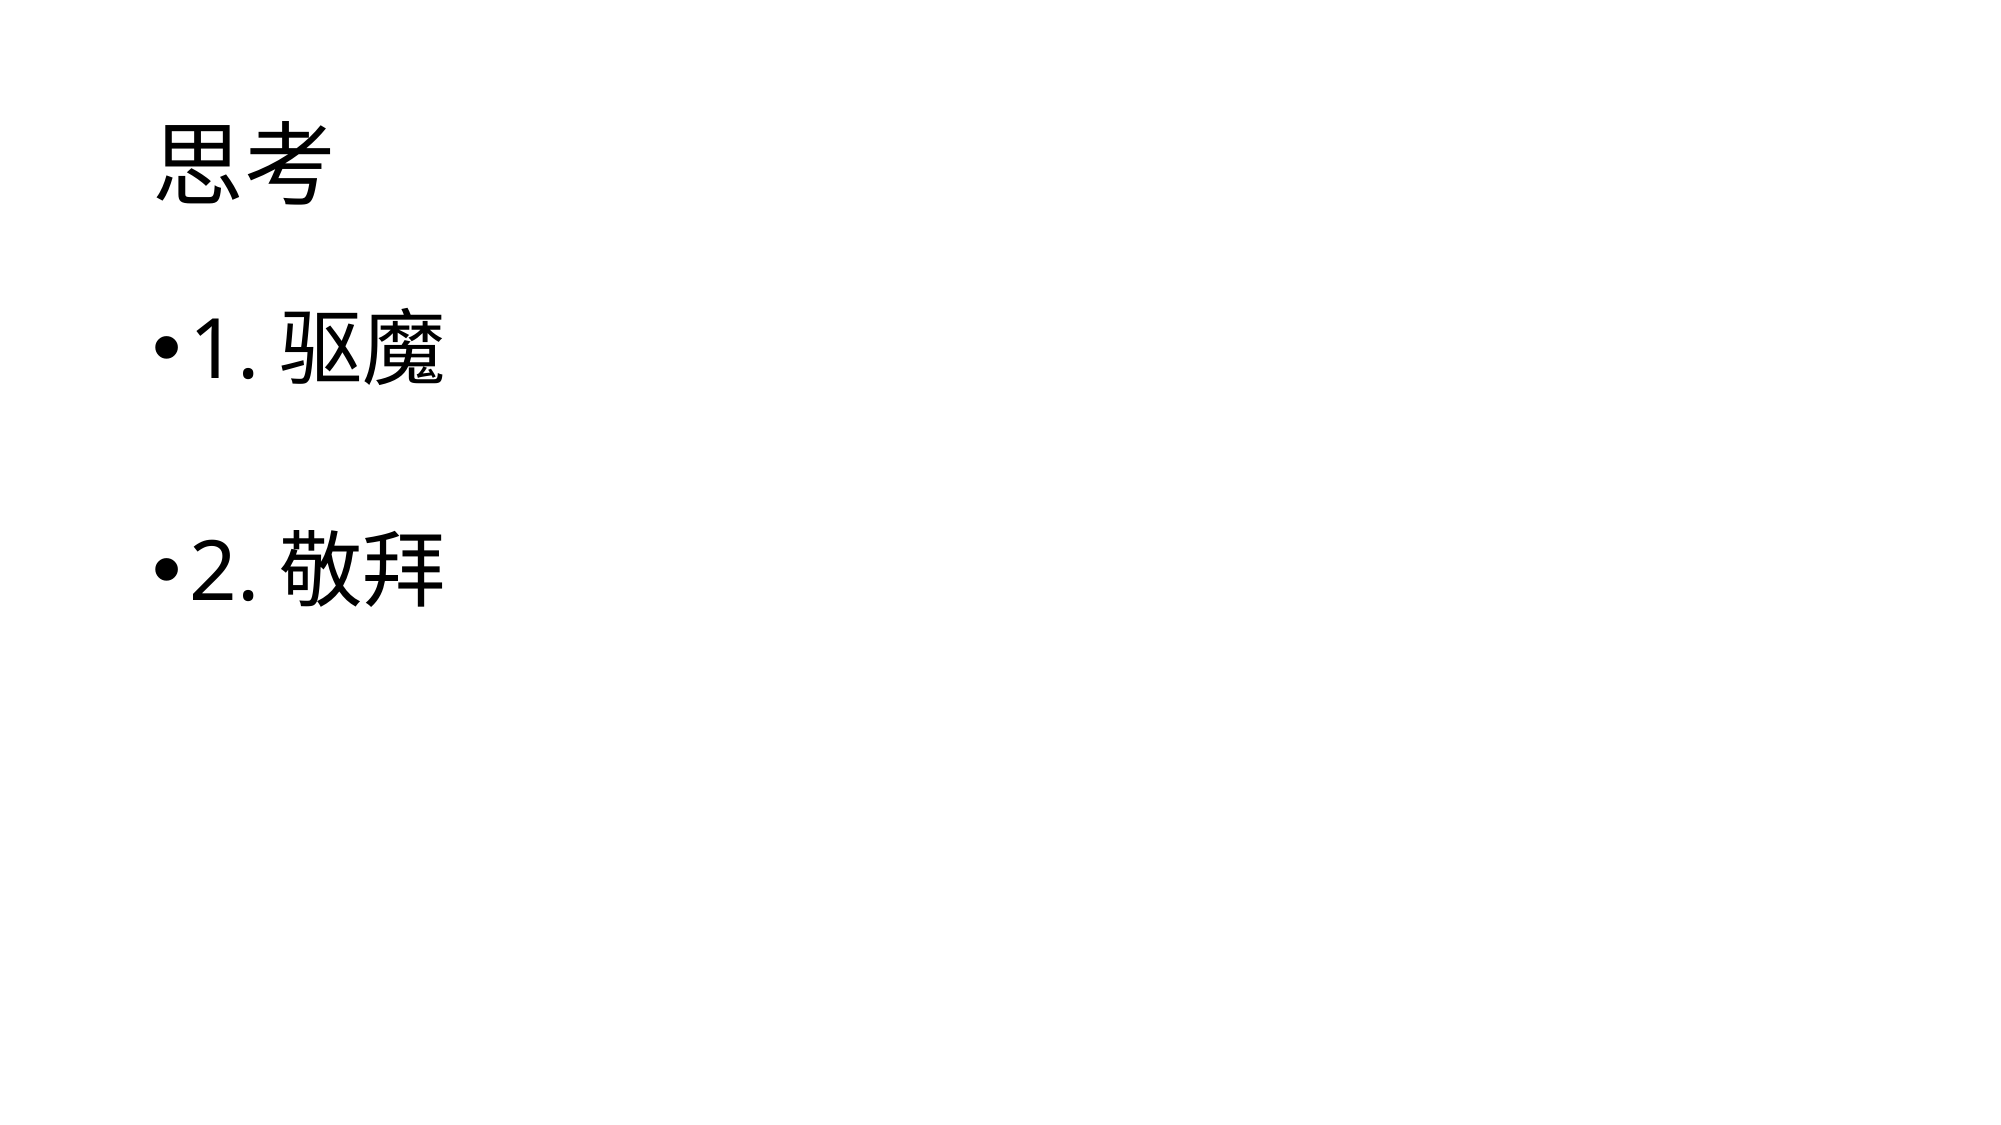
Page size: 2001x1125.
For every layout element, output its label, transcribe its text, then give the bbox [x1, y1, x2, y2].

title 思考 [137, 59, 1863, 278]
list 1.驱魔 2.敬拜 [137, 299, 1863, 1014]
